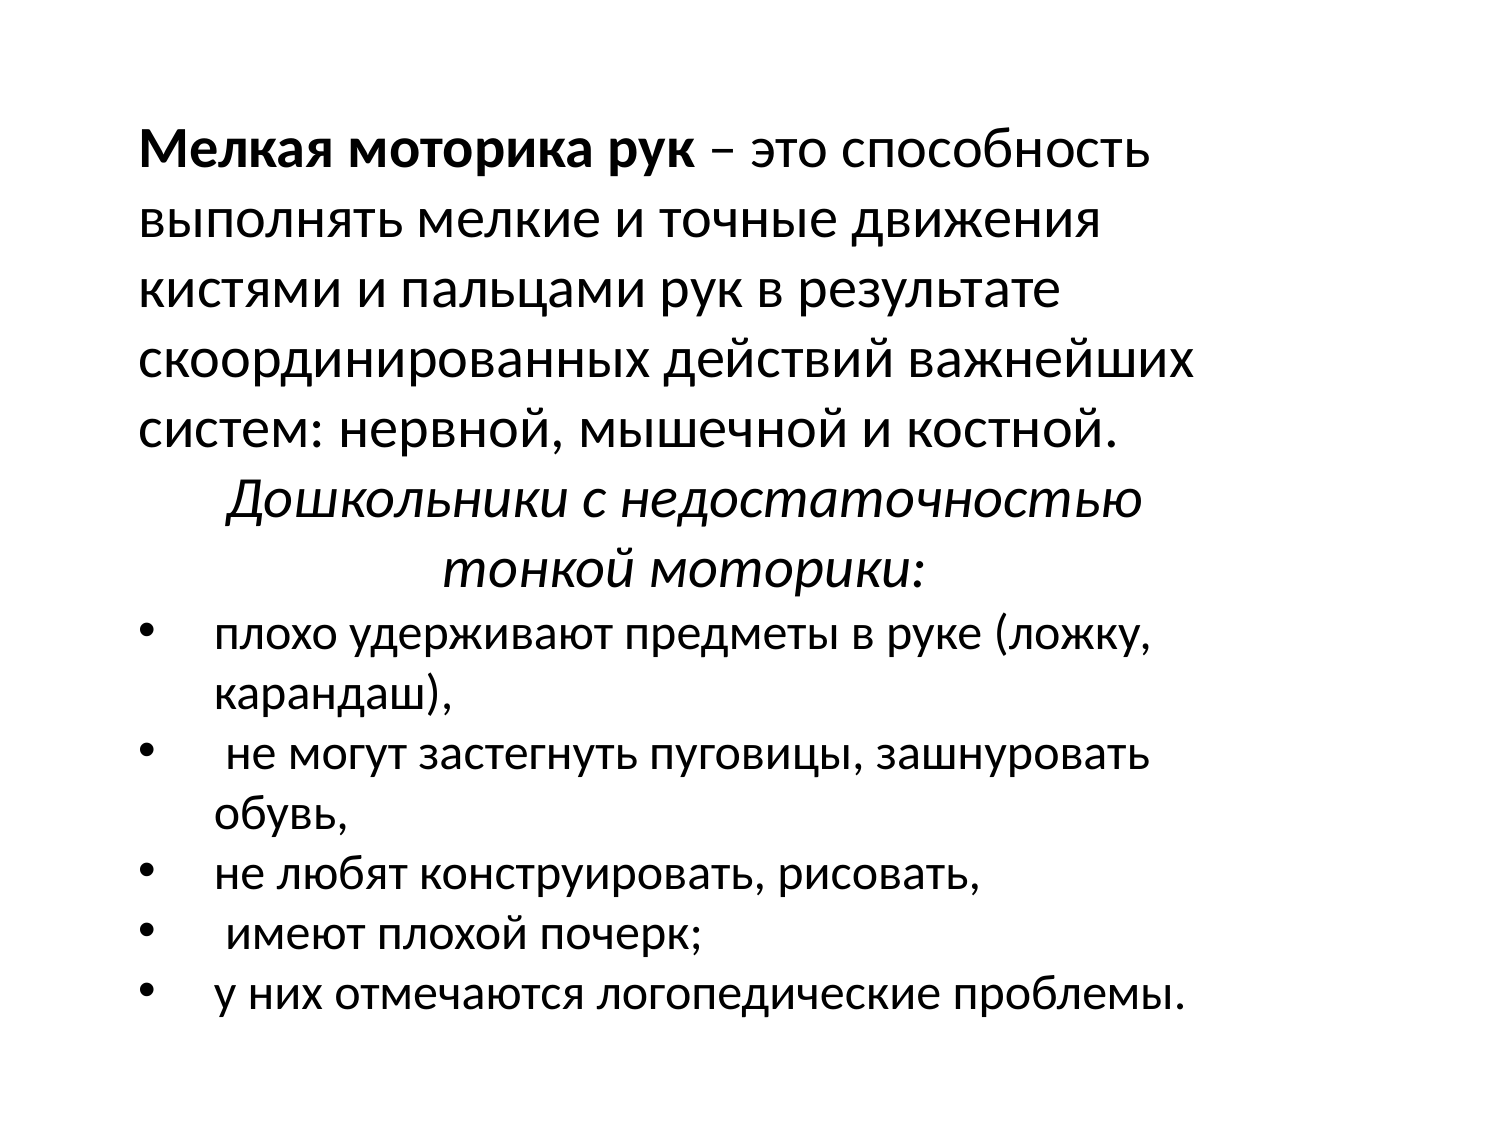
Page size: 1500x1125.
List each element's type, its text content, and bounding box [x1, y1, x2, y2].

text_box Мелкая моторика рук – это способность выполнять мелкие и точные движения кистями и пальцами рук в результате скоординированных действий важнейших систем: нервной, мышечной и костной. Дошкольники с недостаточностью тонкой моторики: плохо удерживают предметы в руке (ложку, карандаш), не могут застегнуть пуговицы, зашнуровать обувь, не любят конструировать, рисовать, имеют плохой почерк; у них отмечаются логопедические проблемы. [123, 101, 1247, 1027]
